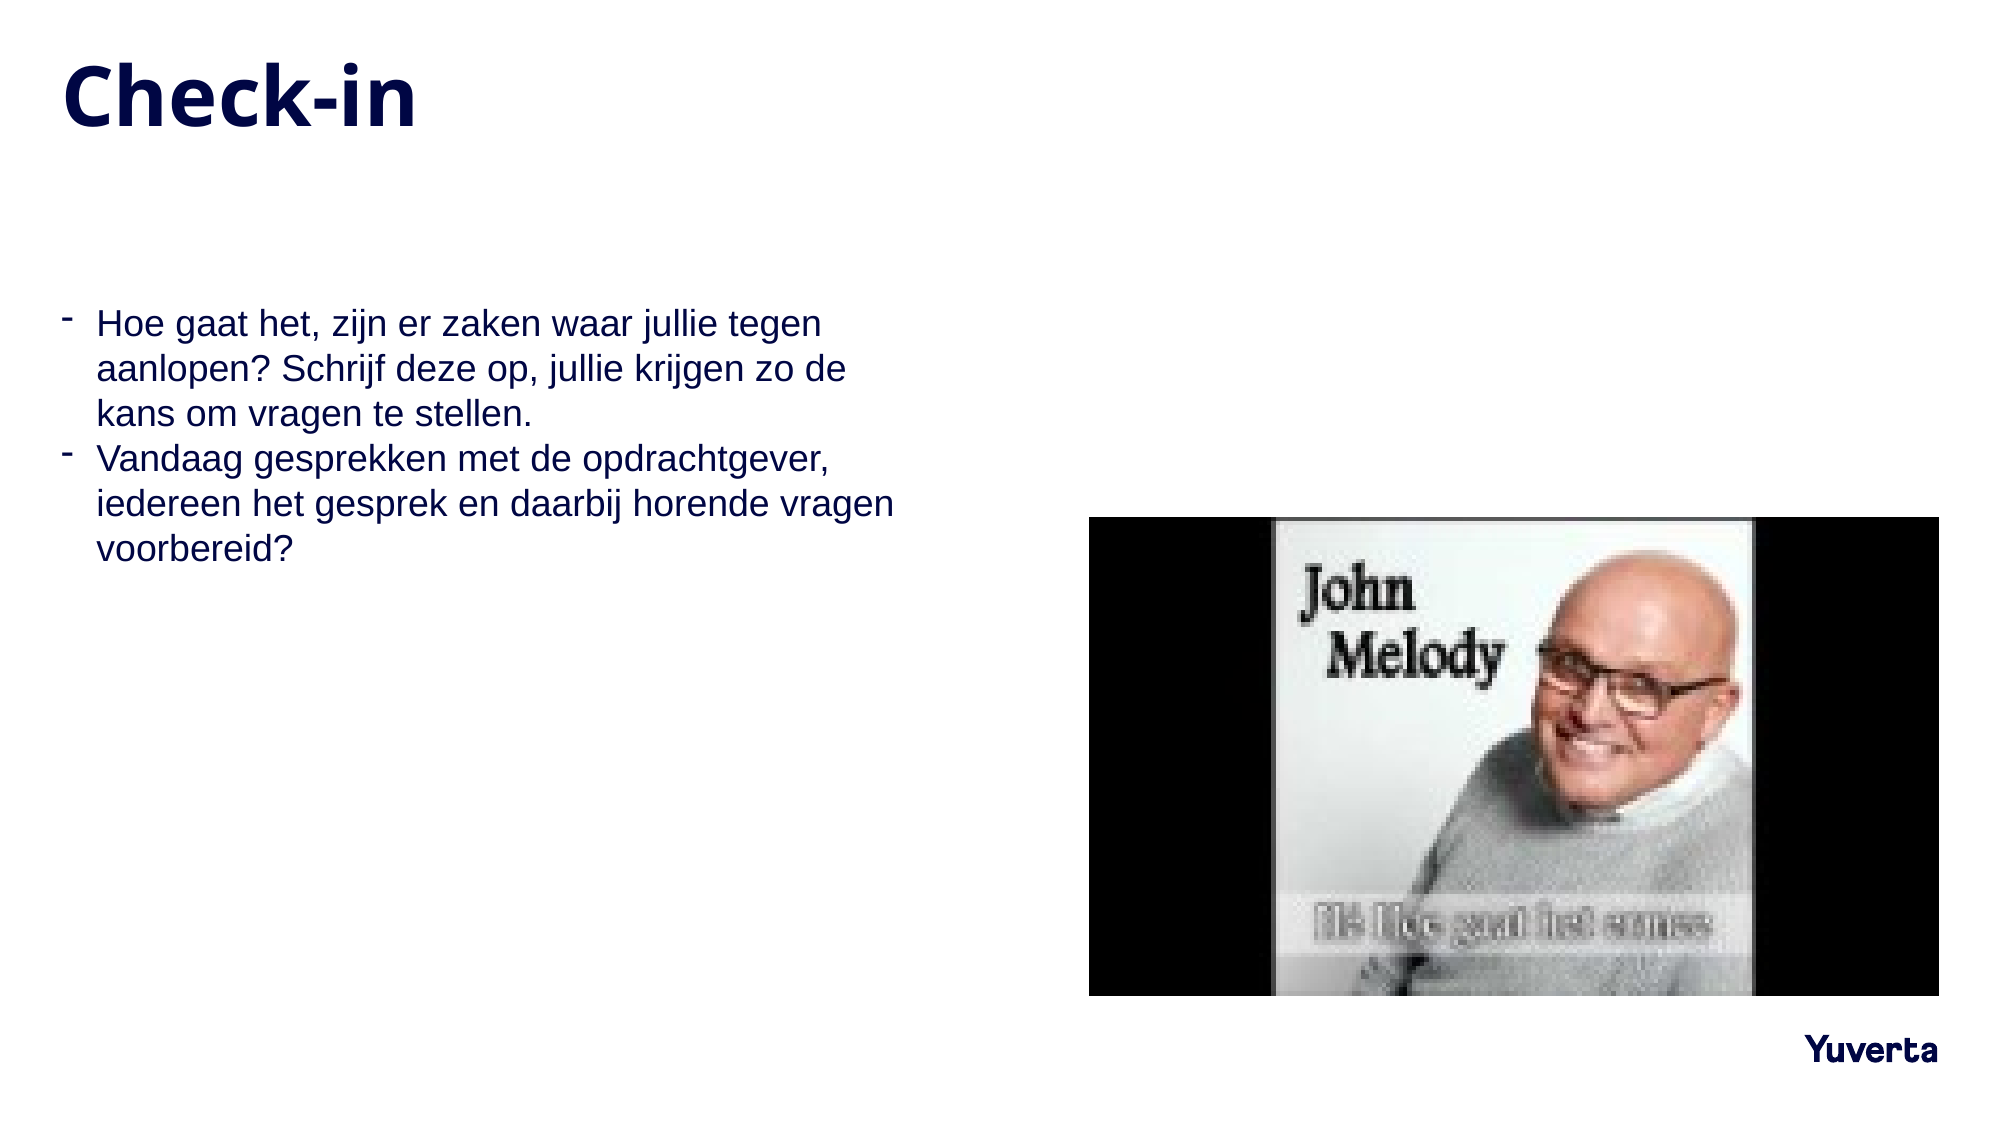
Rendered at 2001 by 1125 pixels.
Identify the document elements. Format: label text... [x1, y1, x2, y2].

title Check-in [60, 48, 1720, 239]
list Hoe gaat het, zijn er zaken waar jullie tegen aanlopen? Schrijf deze op, jullie krijgen zo de kans om vragen te stellen. Vandaag gesprekken met de opdrachtgever, iedereen het gesprek en daarbij horende vragen voorbereid? [60, 299, 911, 1014]
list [1089, 516, 1939, 997]
